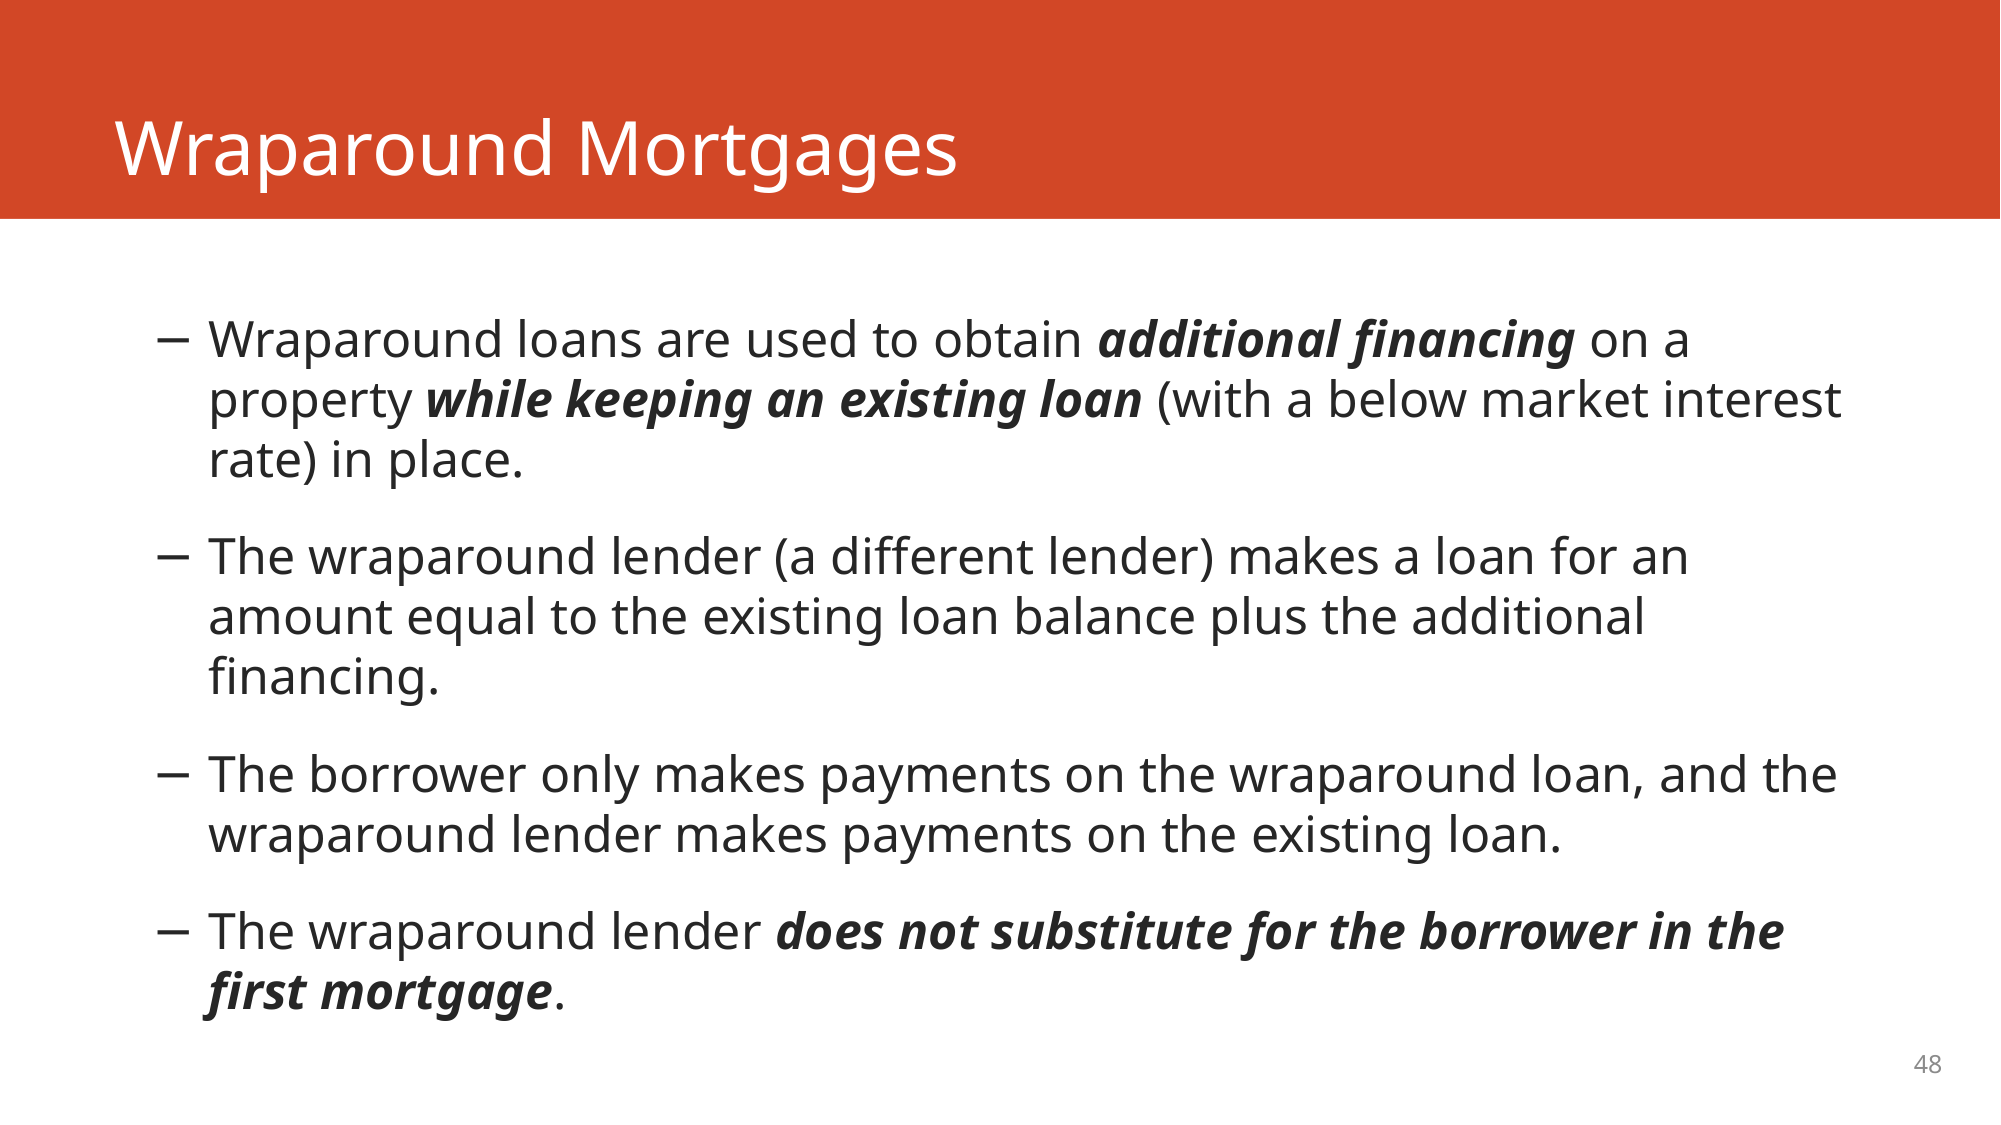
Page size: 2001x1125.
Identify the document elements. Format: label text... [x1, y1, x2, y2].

slide_number 48 [1419, 1035, 1958, 1096]
title Wraparound Mortgages [99, 0, 1863, 199]
list Wraparound loans are used to obtain additional financing on a property while keeping an existing loan (with a below market interest rate) in place. The wraparound lender (a different lender) makes a loan for an amount equal to the existing loan balance plus the additional financing. The borrower only makes payments on the wraparound loan, and the wraparound lender makes payments on the existing loan. The wraparound lender does not substitute for the borrower in the first mortgage. [137, 299, 1863, 1023]
